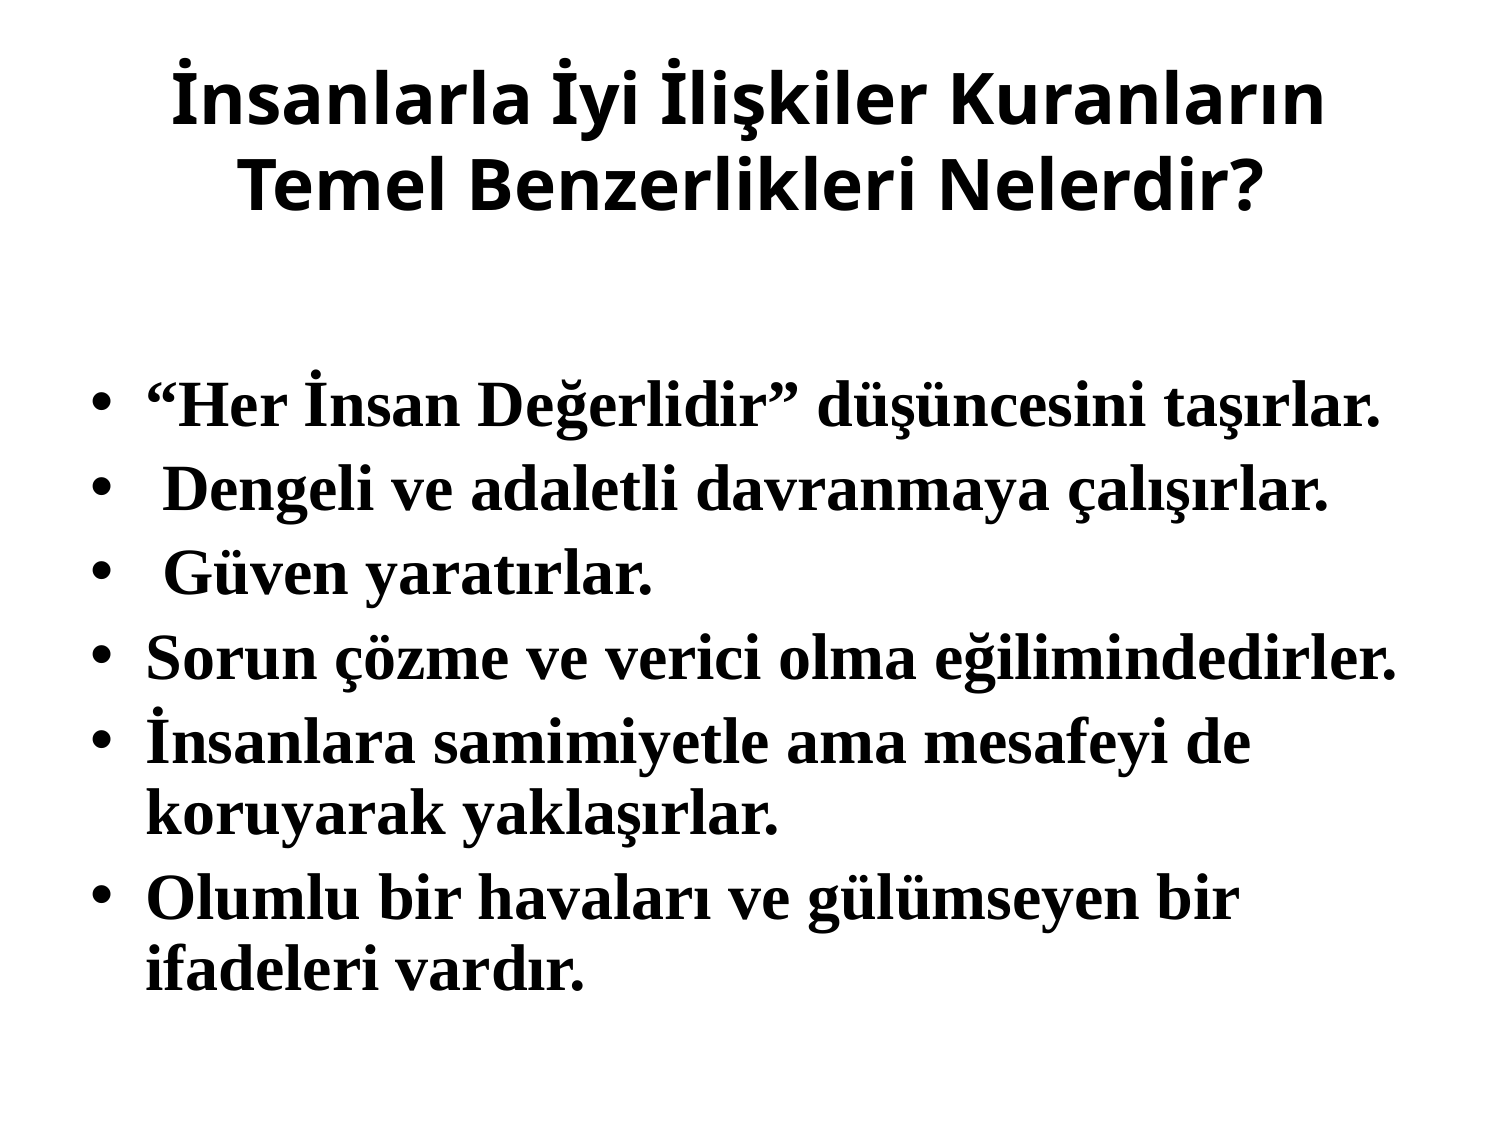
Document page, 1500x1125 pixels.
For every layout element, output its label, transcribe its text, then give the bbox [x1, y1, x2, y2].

list “Her İnsan Değerlidir” düşüncesini taşırlar. Dengeli ve adaletli davranmaya çalışırlar. Güven yaratırlar. Sorun çözme ve verici olma eğilimindedirler. İnsanlara samimiyetle ama mesafeyi de koruyarak yaklaşırlar. Olumlu bir havaları ve gülümseyen bir ifadeleri vardır. [75, 361, 1425, 1038]
title İnsanlarla İyi İlişkiler Kuranların Temel Benzerlikleri Nelerdir? [75, 45, 1425, 233]
